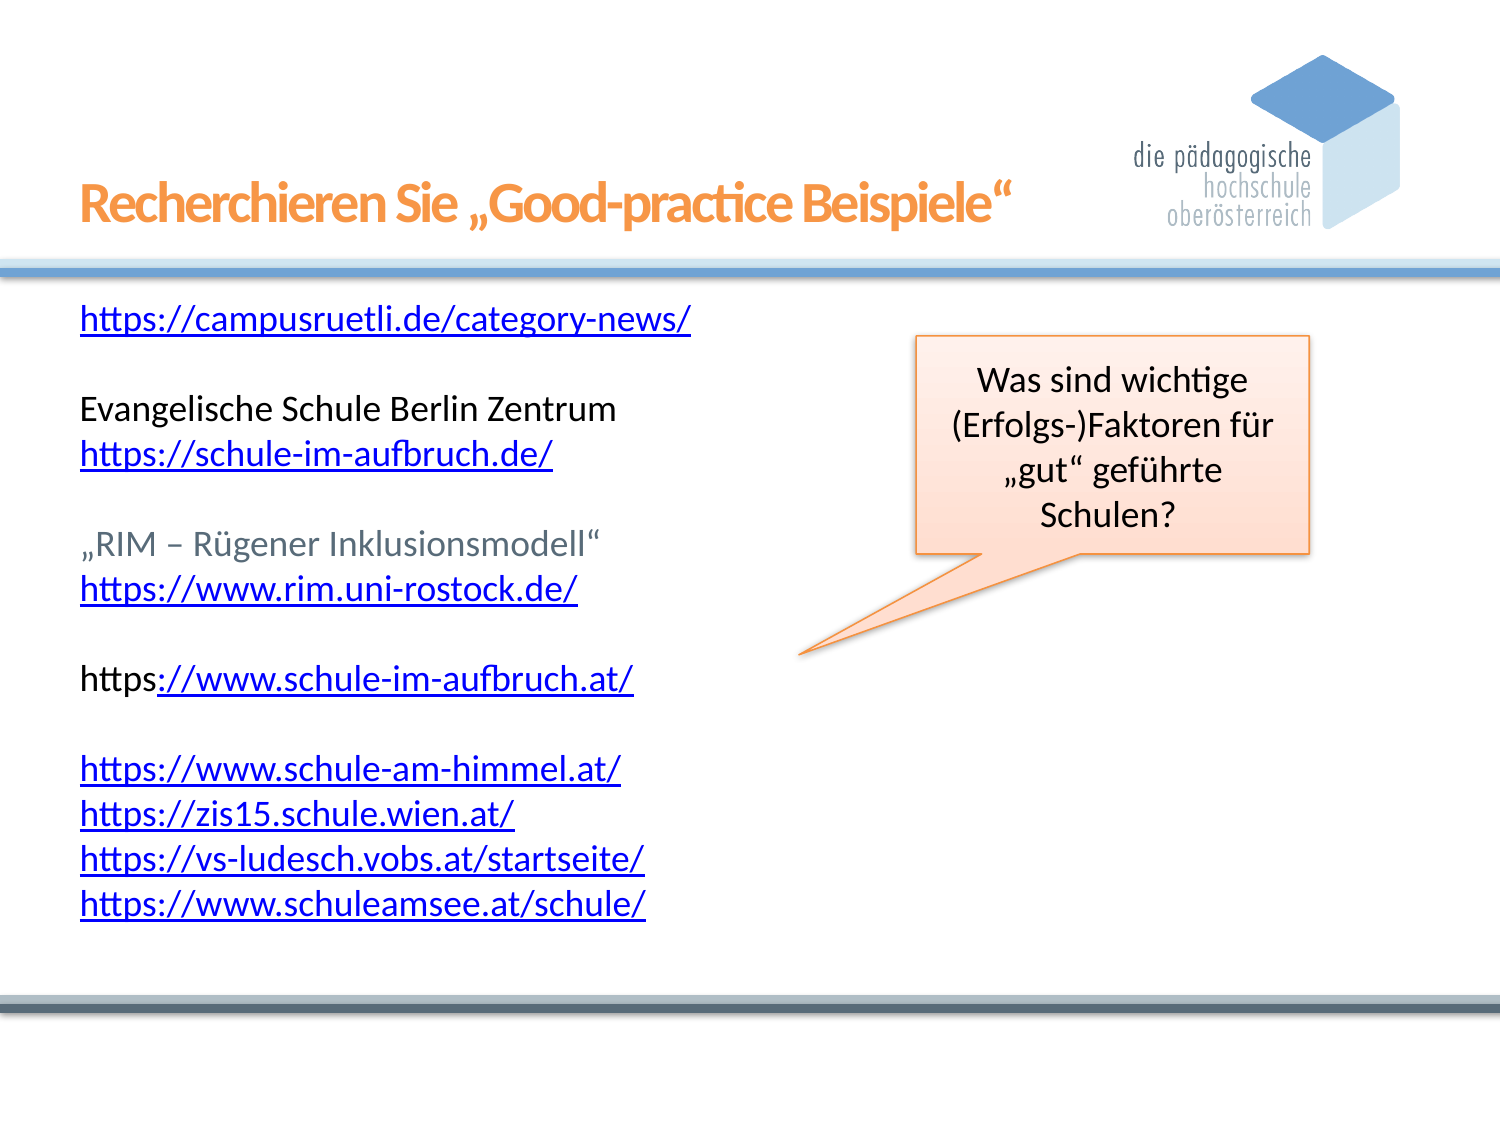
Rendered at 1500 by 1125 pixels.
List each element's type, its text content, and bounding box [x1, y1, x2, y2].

title Recherchieren Sie „Good-practice Beispiele“ [64, 56, 1104, 242]
text_box https://campusruetli.de/category-news/ Evangelische Schule Berlin Zentrum https://schule-im-aufbruch.de/ „RIM – Rügener Inklusionsmodell“ https://www.rim.uni-rostock.de/ https://www.schule-im-aufbruch.at/ https://www.schule-am-himmel.at/ https://zis15.schule.wien.at/ https://vs-ludesch.vobs.at/startseite/ https://www.schuleamsee.at/schule/ [64, 286, 955, 977]
text_box Was sind wichtige (Erfolgs-)Faktoren für „gut“ geführte Schulen? [798, 335, 1311, 656]
picture [1090, 26, 1444, 258]
